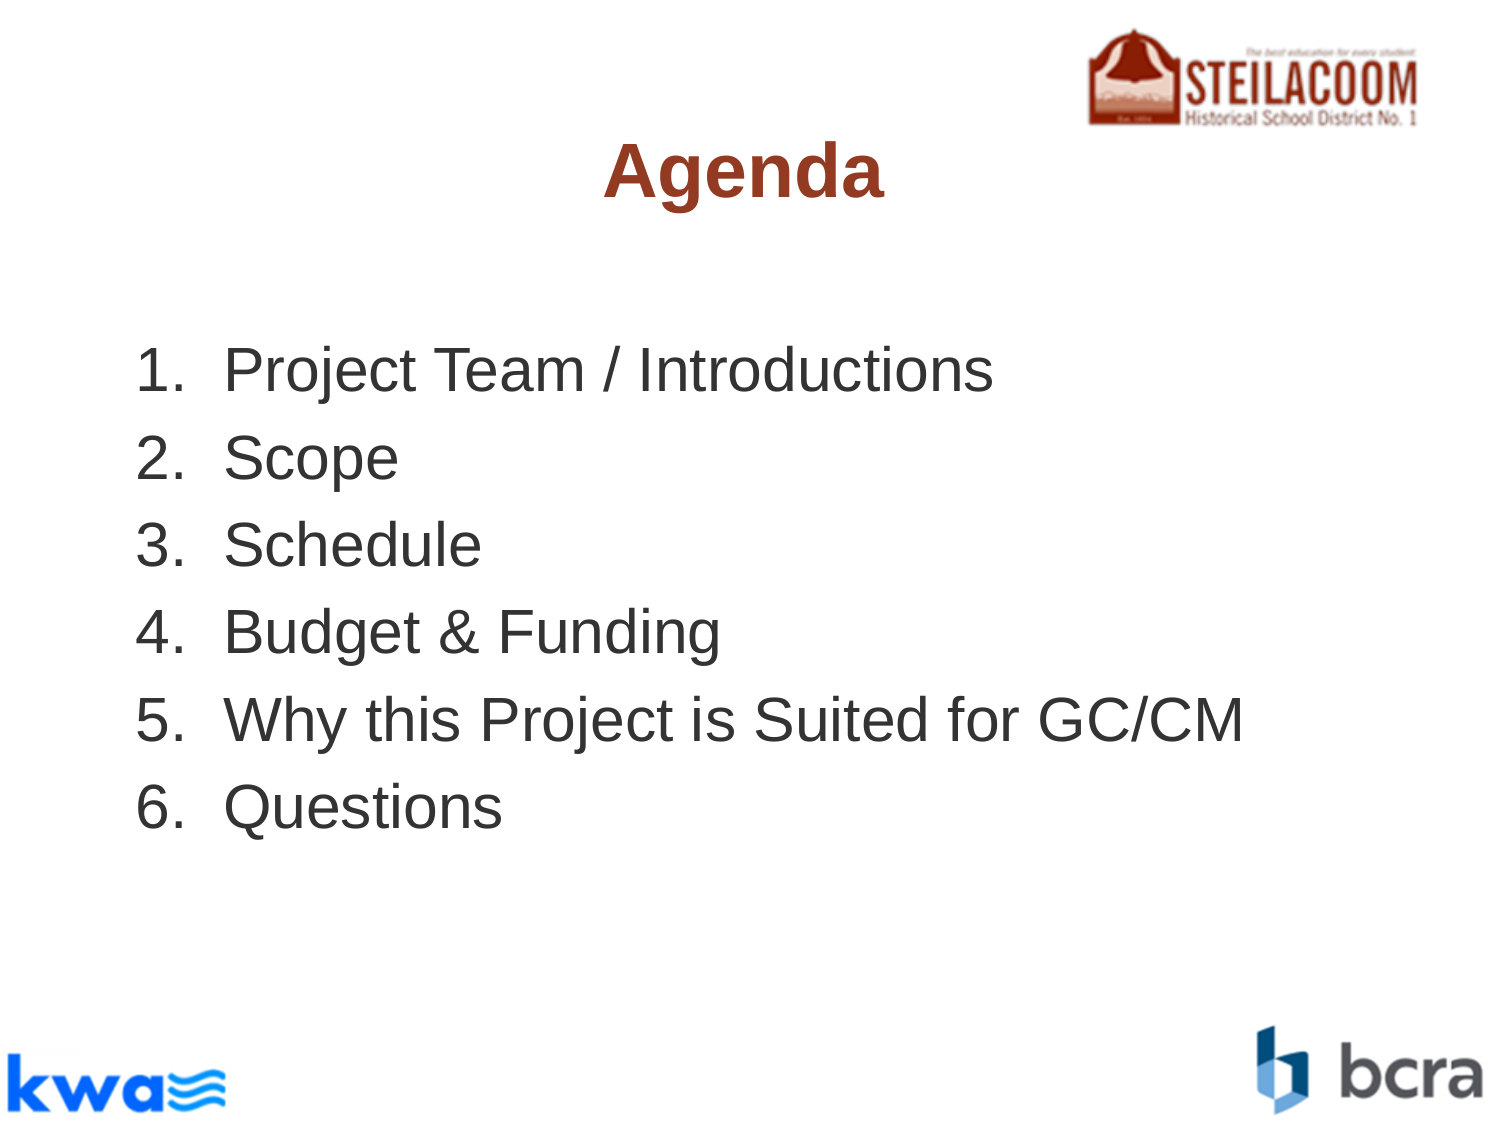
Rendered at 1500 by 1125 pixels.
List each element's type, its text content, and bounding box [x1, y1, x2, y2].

picture [1252, 1016, 1489, 1118]
list Project Team / Introductions Scope Schedule Budget & Funding Why this Project is Suited for GC/CM Questions [45, 234, 1388, 1050]
picture [1066, 23, 1441, 133]
picture [0, 1047, 231, 1118]
text_box Agenda [287, 4, 1441, 132]
